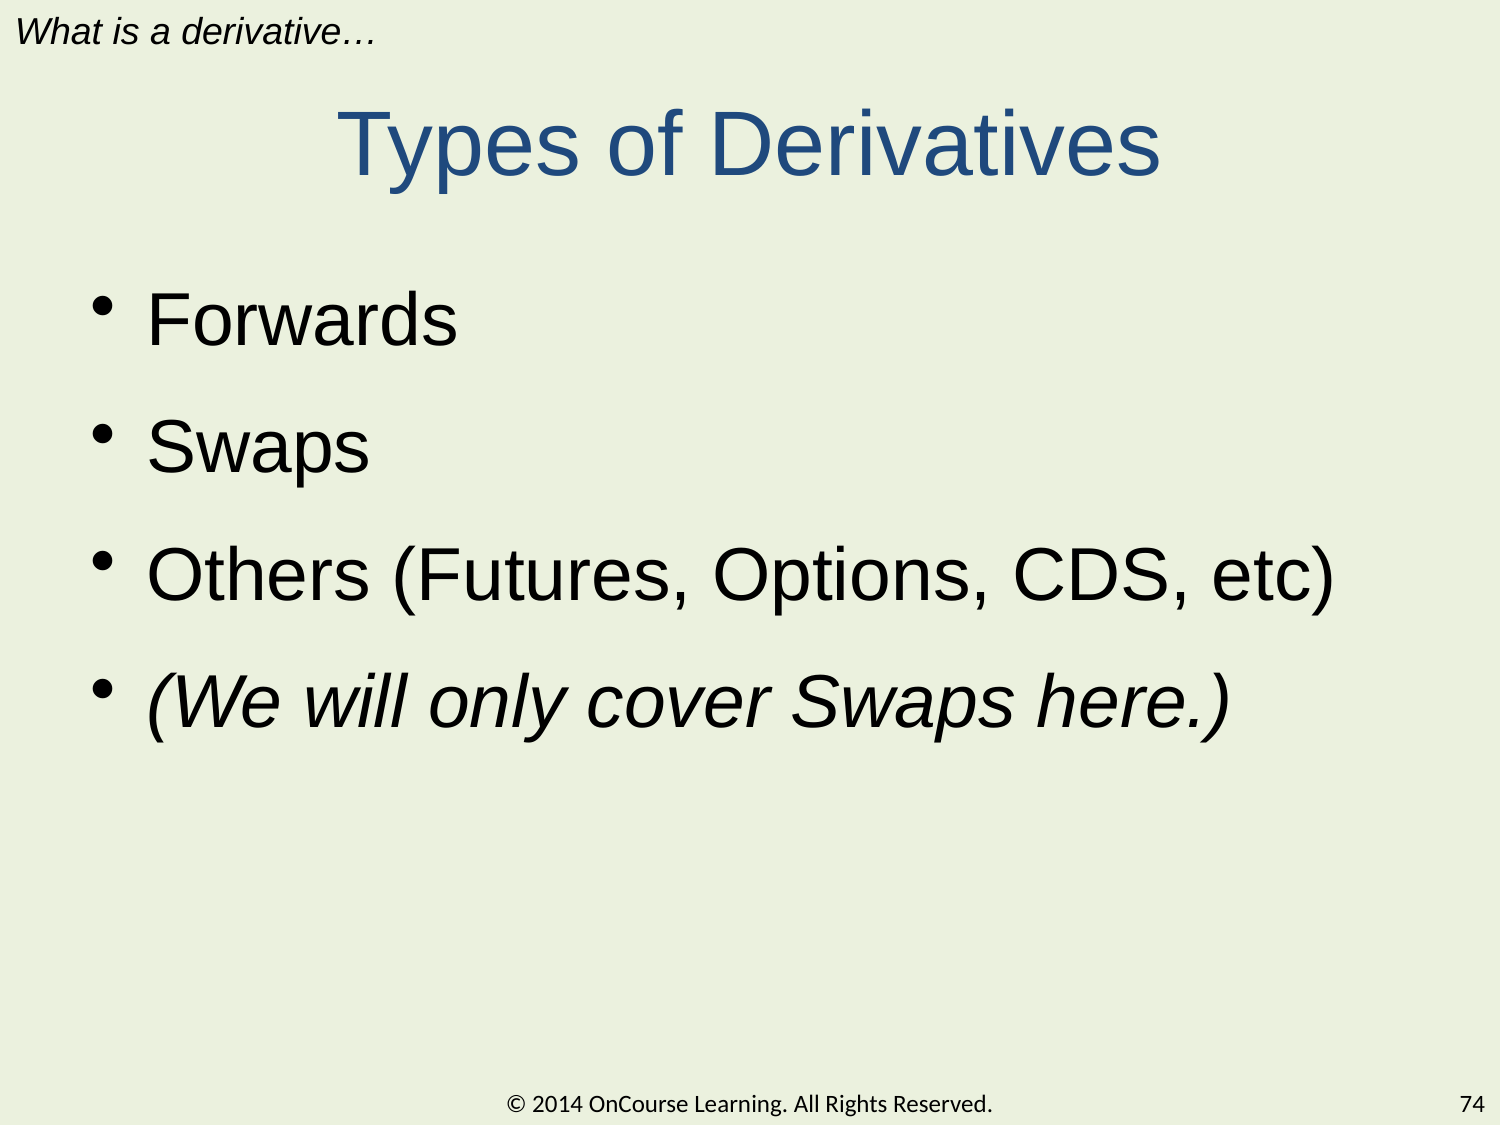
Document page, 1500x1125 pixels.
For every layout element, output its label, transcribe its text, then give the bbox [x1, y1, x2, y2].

list Forwards Swaps Others (Futures, Options, CDS, etc) (We will only cover Swaps here.) [74, 262, 1426, 1006]
footer © 2014 OnCourse Learning. All Rights Reserved. [449, 1046, 1051, 1125]
title Types of Derivatives [74, 44, 1426, 233]
text_box What is a derivative… [0, 0, 463, 60]
slide_number 74 [1199, 1046, 1500, 1125]
